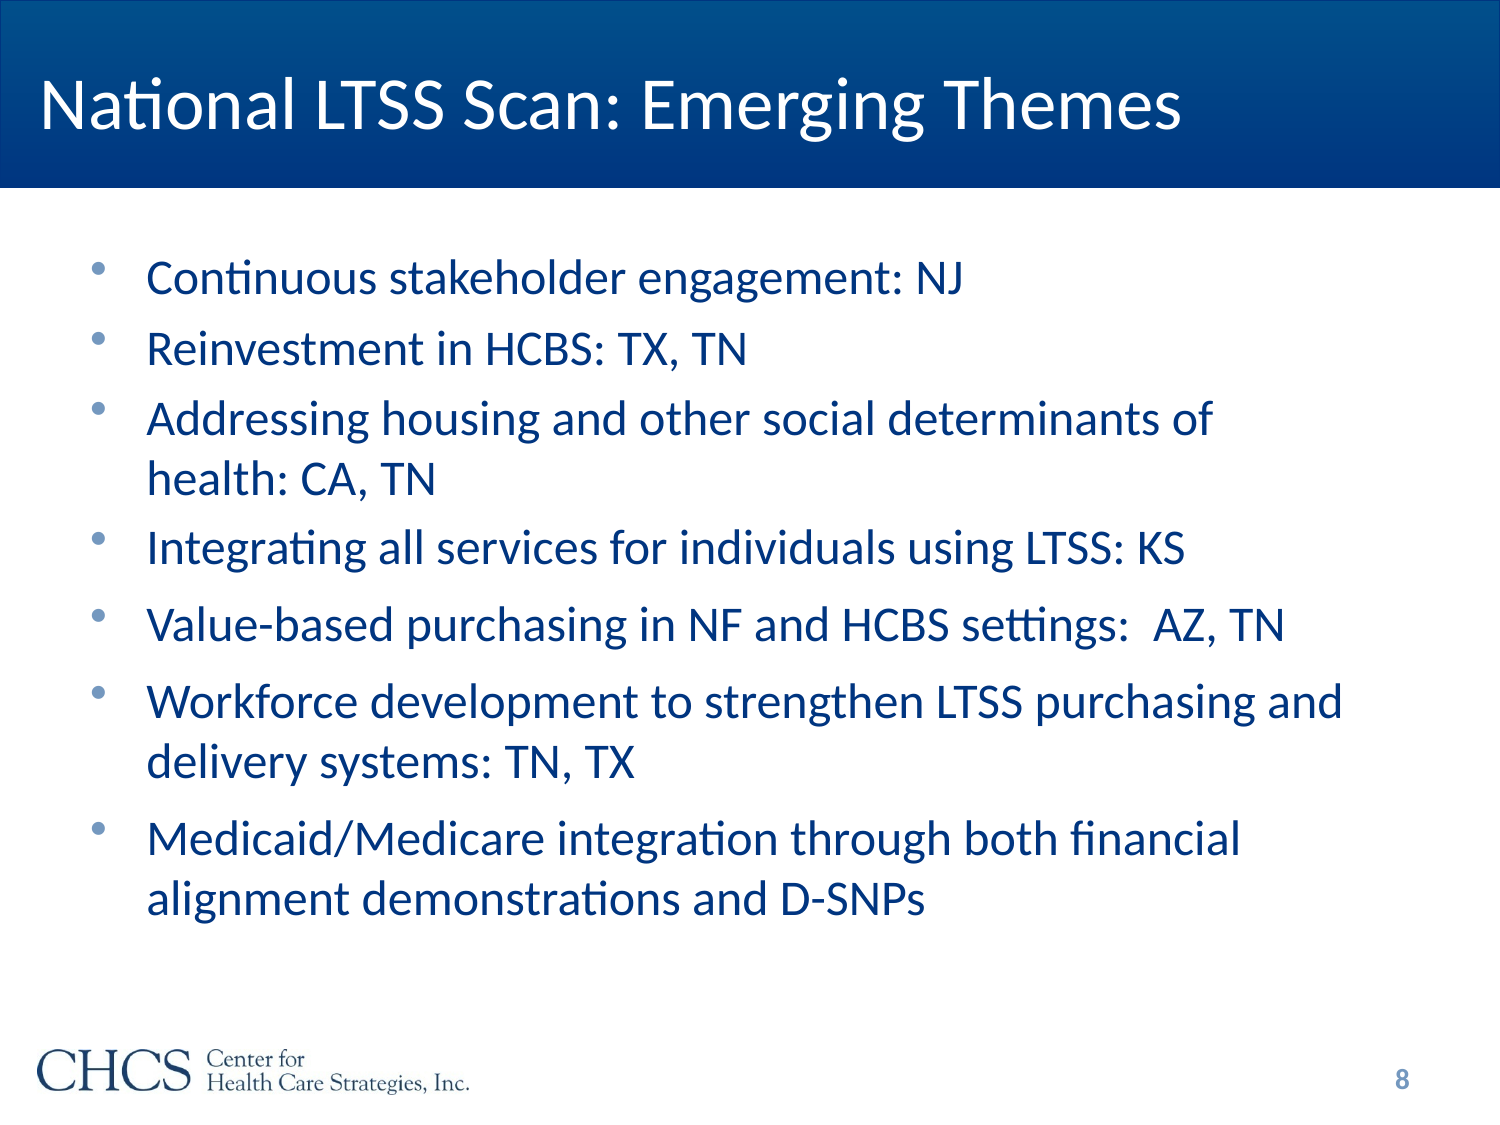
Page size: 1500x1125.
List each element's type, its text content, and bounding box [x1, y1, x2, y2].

picture [37, 1049, 469, 1095]
slide_number 8 [1274, 1024, 1426, 1103]
list Continuous stakeholder engagement: NJ Reinvestment in HCBS: TX, TN Addressing housing and other social determinants of health: CA, TN Integrating all services for individuals using LTSS: KS Value-based purchasing in NF and HCBS settings: AZ, TN Workforce development to strengthen LTSS purchasing and delivery systems: TN, TX Medicaid/Medicare integration through both financial alignment demonstrations and D-SNPs [74, 237, 1426, 1006]
title National LTSS Scan: Emerging Themes [24, 30, 1476, 169]
